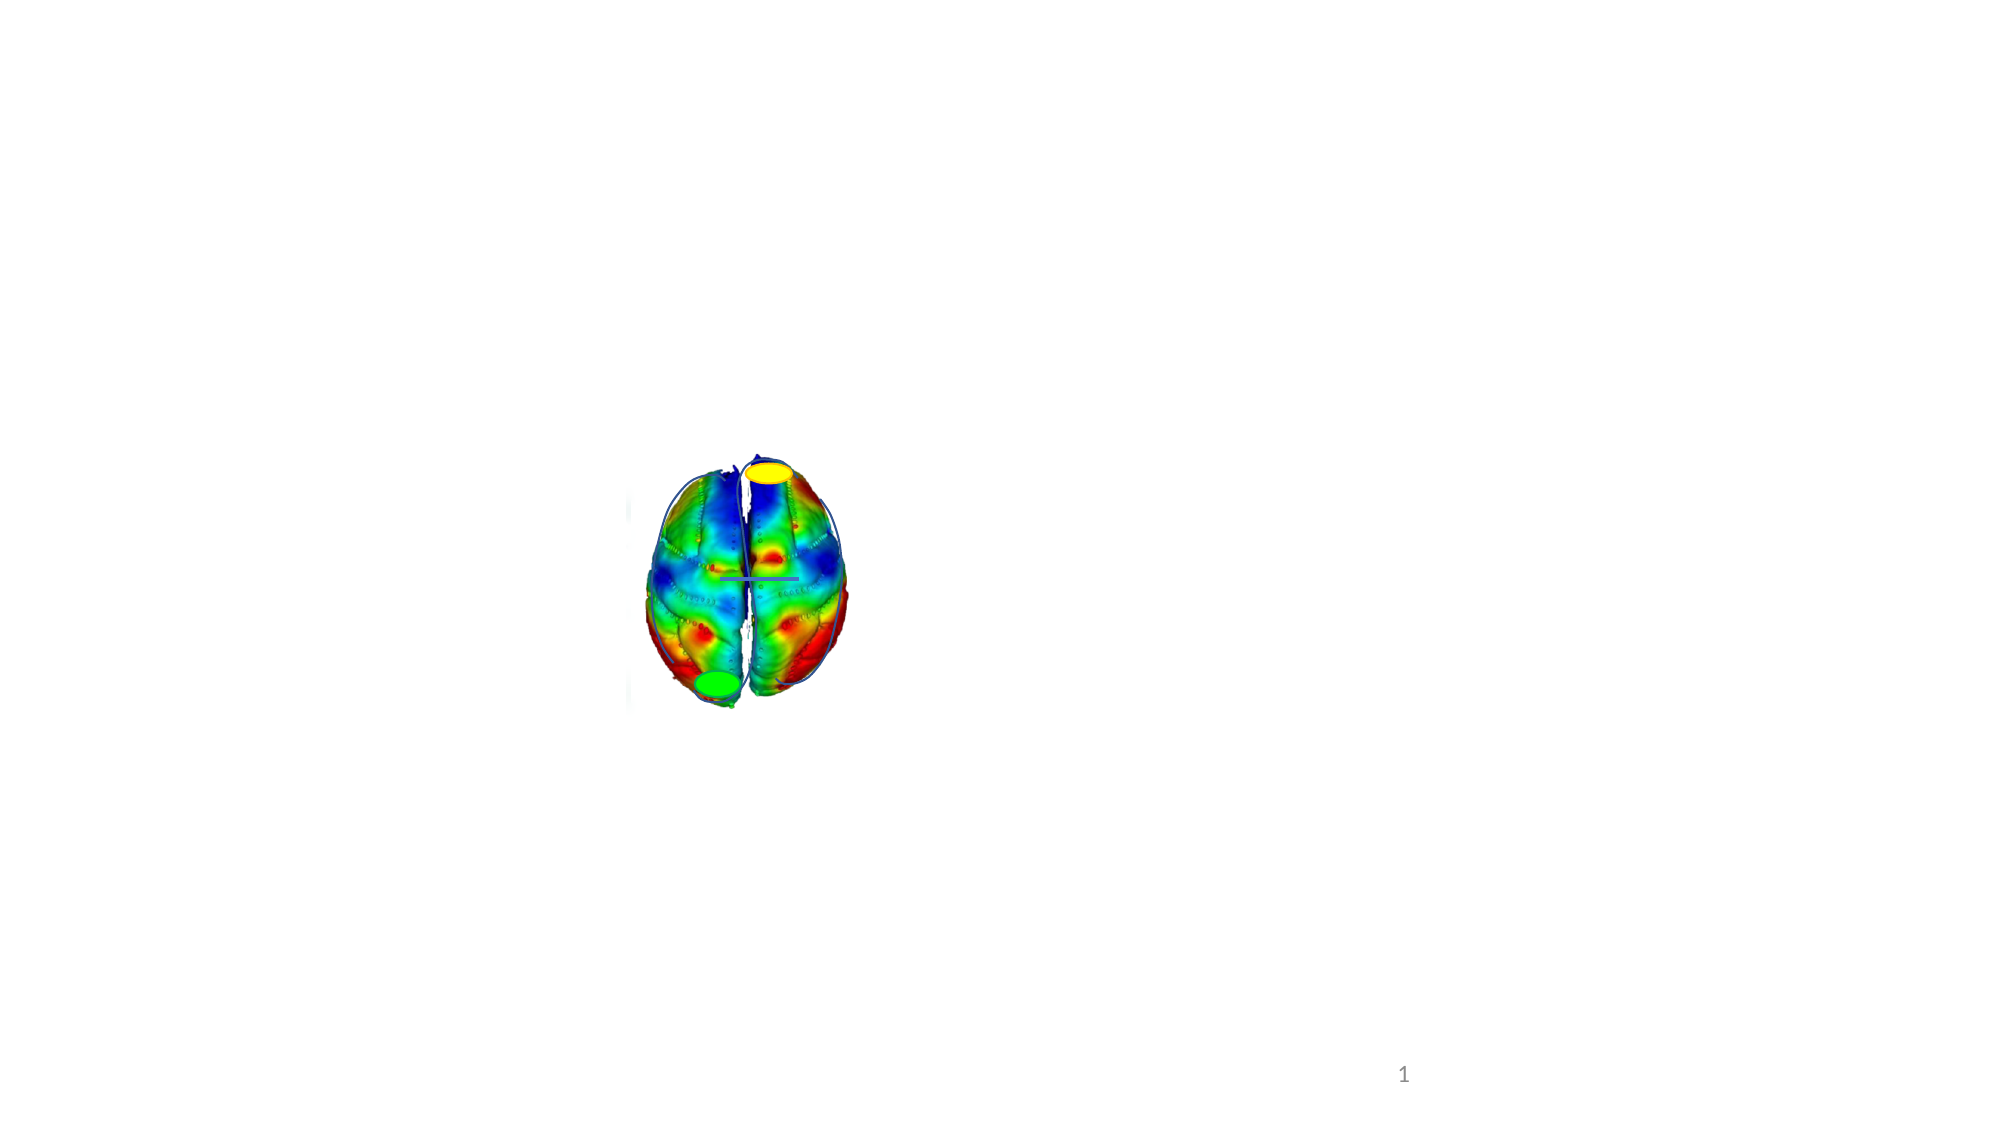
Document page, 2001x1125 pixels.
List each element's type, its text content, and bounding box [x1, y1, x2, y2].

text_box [649, 461, 844, 700]
slide_number 1 [1074, 1042, 1425, 1103]
picture [626, 431, 860, 719]
